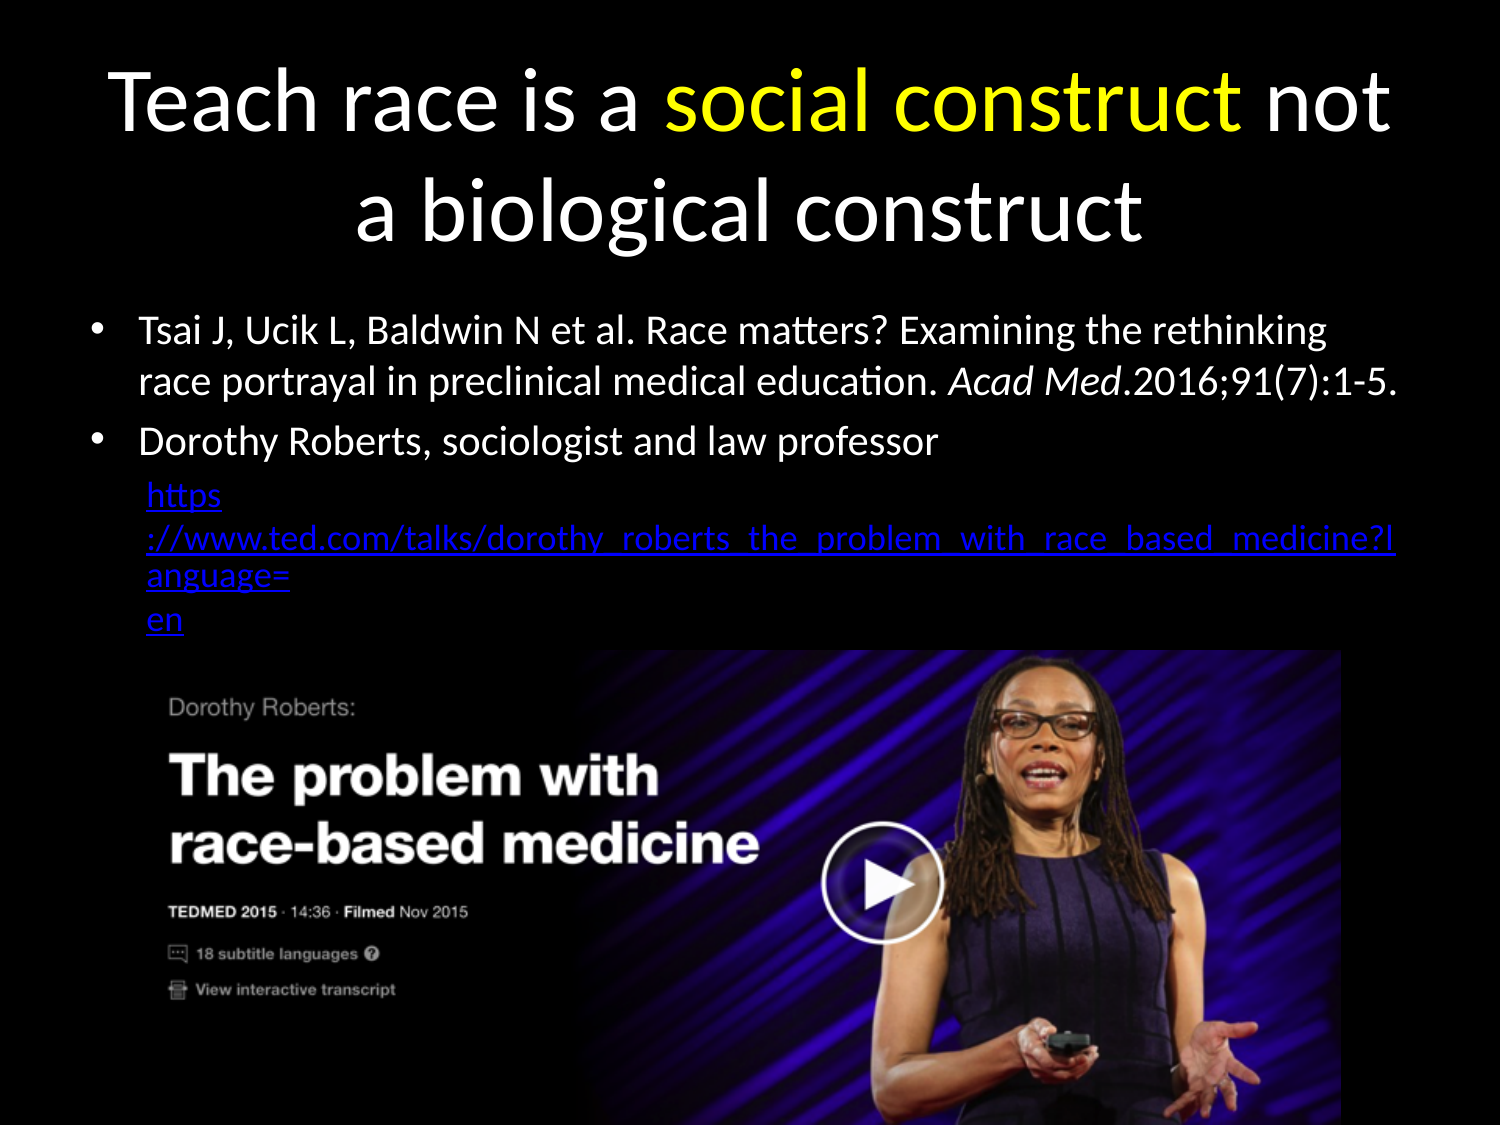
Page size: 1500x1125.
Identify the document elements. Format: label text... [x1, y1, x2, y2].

list Tsai J, Ucik L, Baldwin N et al. Race matters? Examining the rethinking race portrayal in preclinical medical education. Acad Med.2016;91(7):1-5. Dorothy Roberts, sociologist and law professor https://www.ted.com/talks/dorothy_roberts_the_problem_with_race_based_medicine?language=en [75, 294, 1425, 651]
title Teach race is a social construct not a biological construct [75, 45, 1425, 255]
picture [121, 650, 1341, 1125]
